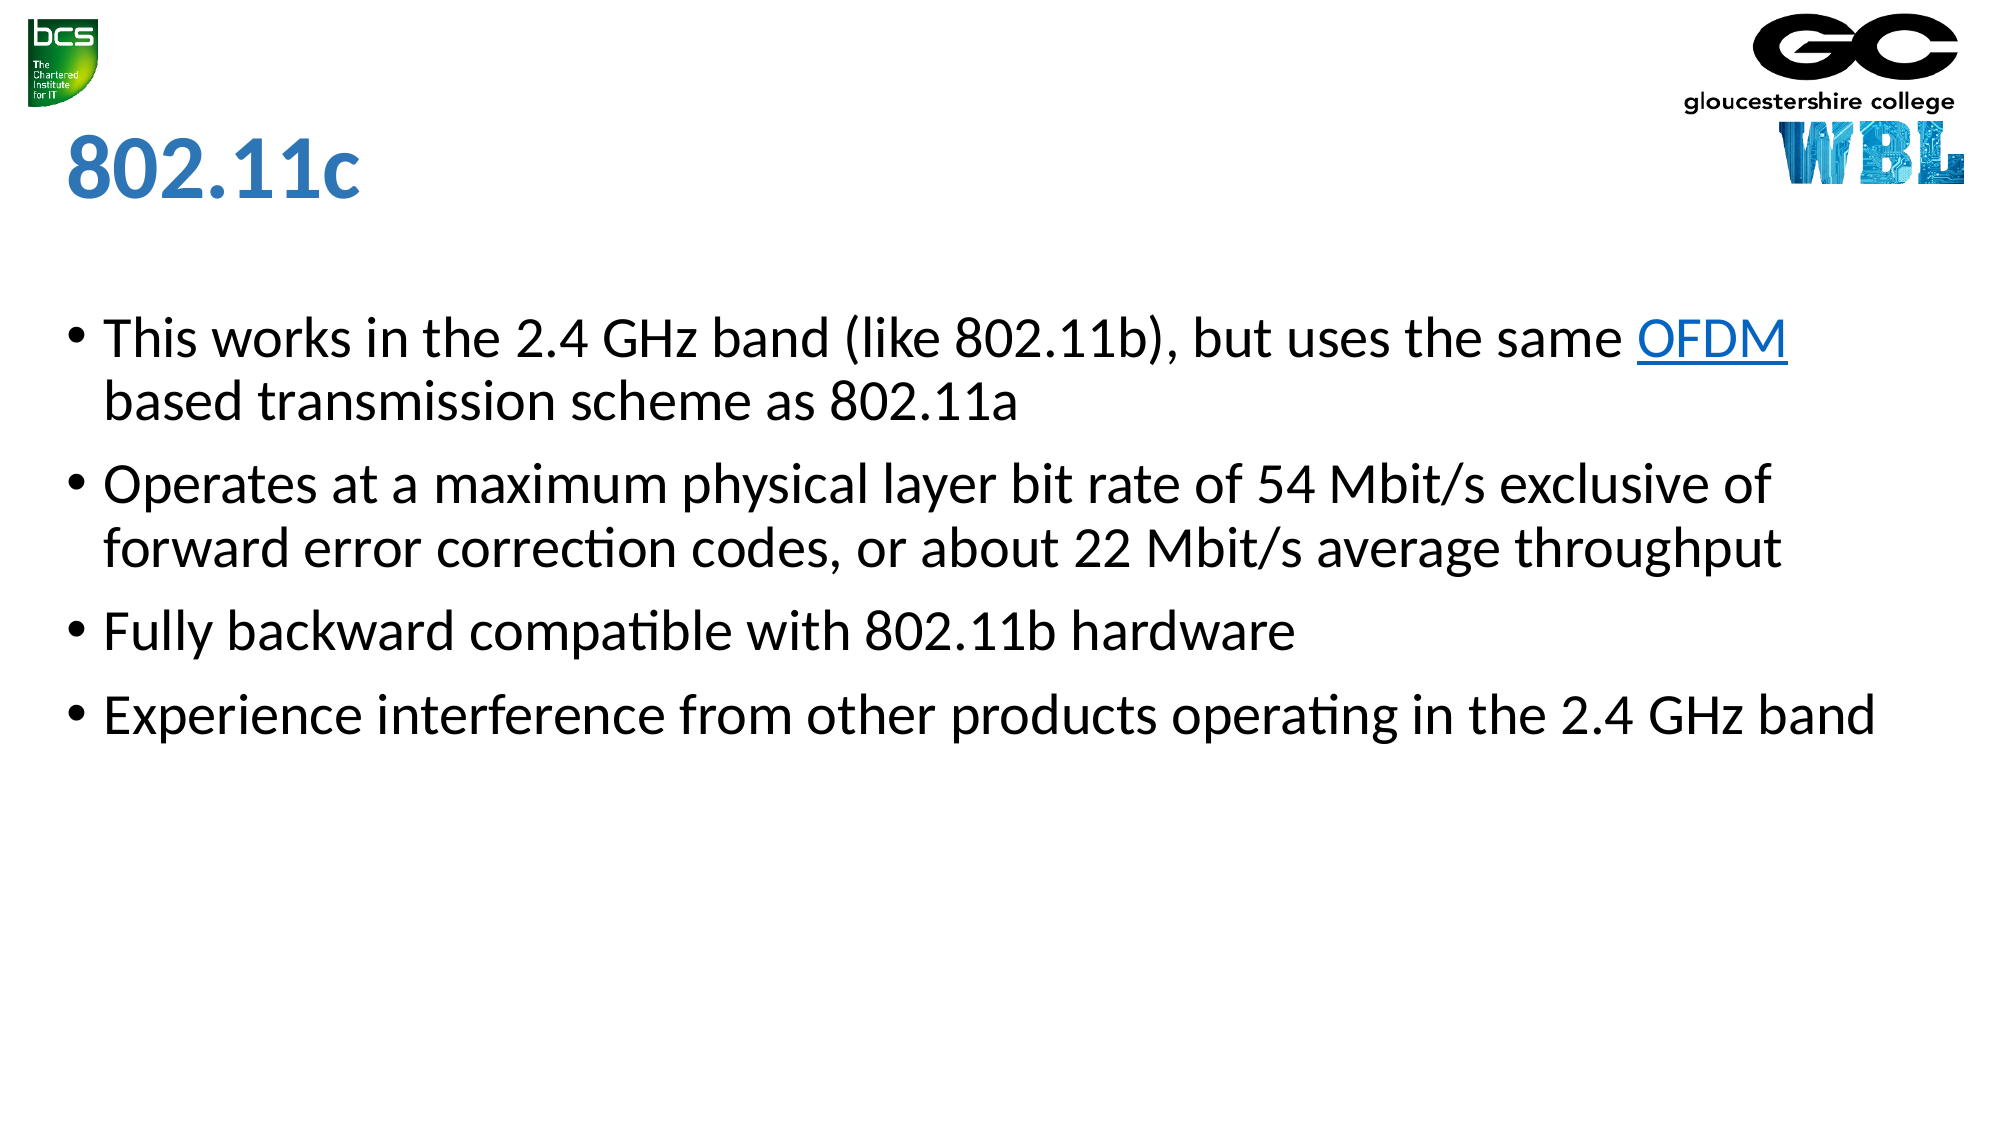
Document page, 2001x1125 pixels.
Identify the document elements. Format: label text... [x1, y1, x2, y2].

picture [1953, 163, 1959, 172]
list This works in the 2.4 GHz band (like 802.11b), but uses the same OFDM based transmission scheme as 802.11a Operates at a maximum physical layer bit rate of 54 Mbit/s exclusive of forward error correction codes, or about 22 Mbit/s average throughput Fully backward compatible with 802.11b hardware Experience interference from other products operating in the 2.4 GHz band [51, 299, 1953, 1110]
picture [1674, 5, 1964, 155]
picture [28, 19, 98, 107]
title 802.11c [51, 59, 1953, 278]
